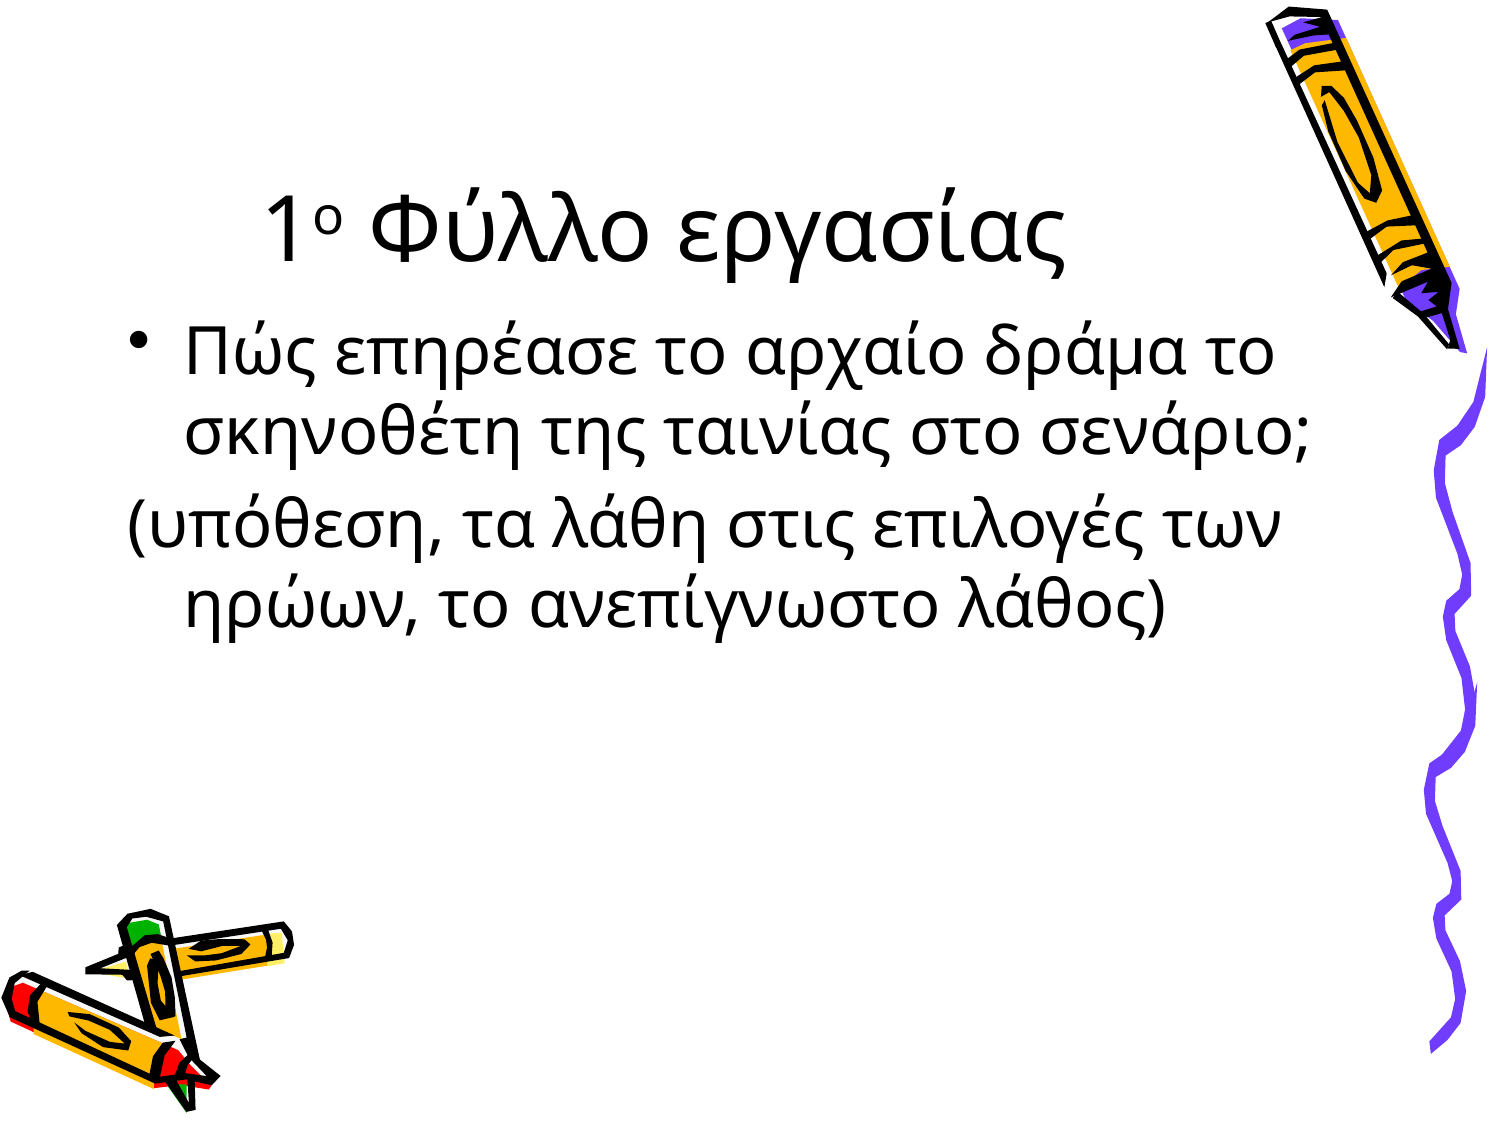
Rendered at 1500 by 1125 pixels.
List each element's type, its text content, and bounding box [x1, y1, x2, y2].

title 1ο Φύλλο εργασίας [112, 24, 1240, 288]
list Πώς επηρέασε το αρχαίο δράμα το σκηνοθέτη της ταινίας στο σενάριο; (υπόθεση, τα λάθη στις επιλογές των ηρώων, το ανεπίγνωστο λάθος) [112, 299, 1376, 901]
